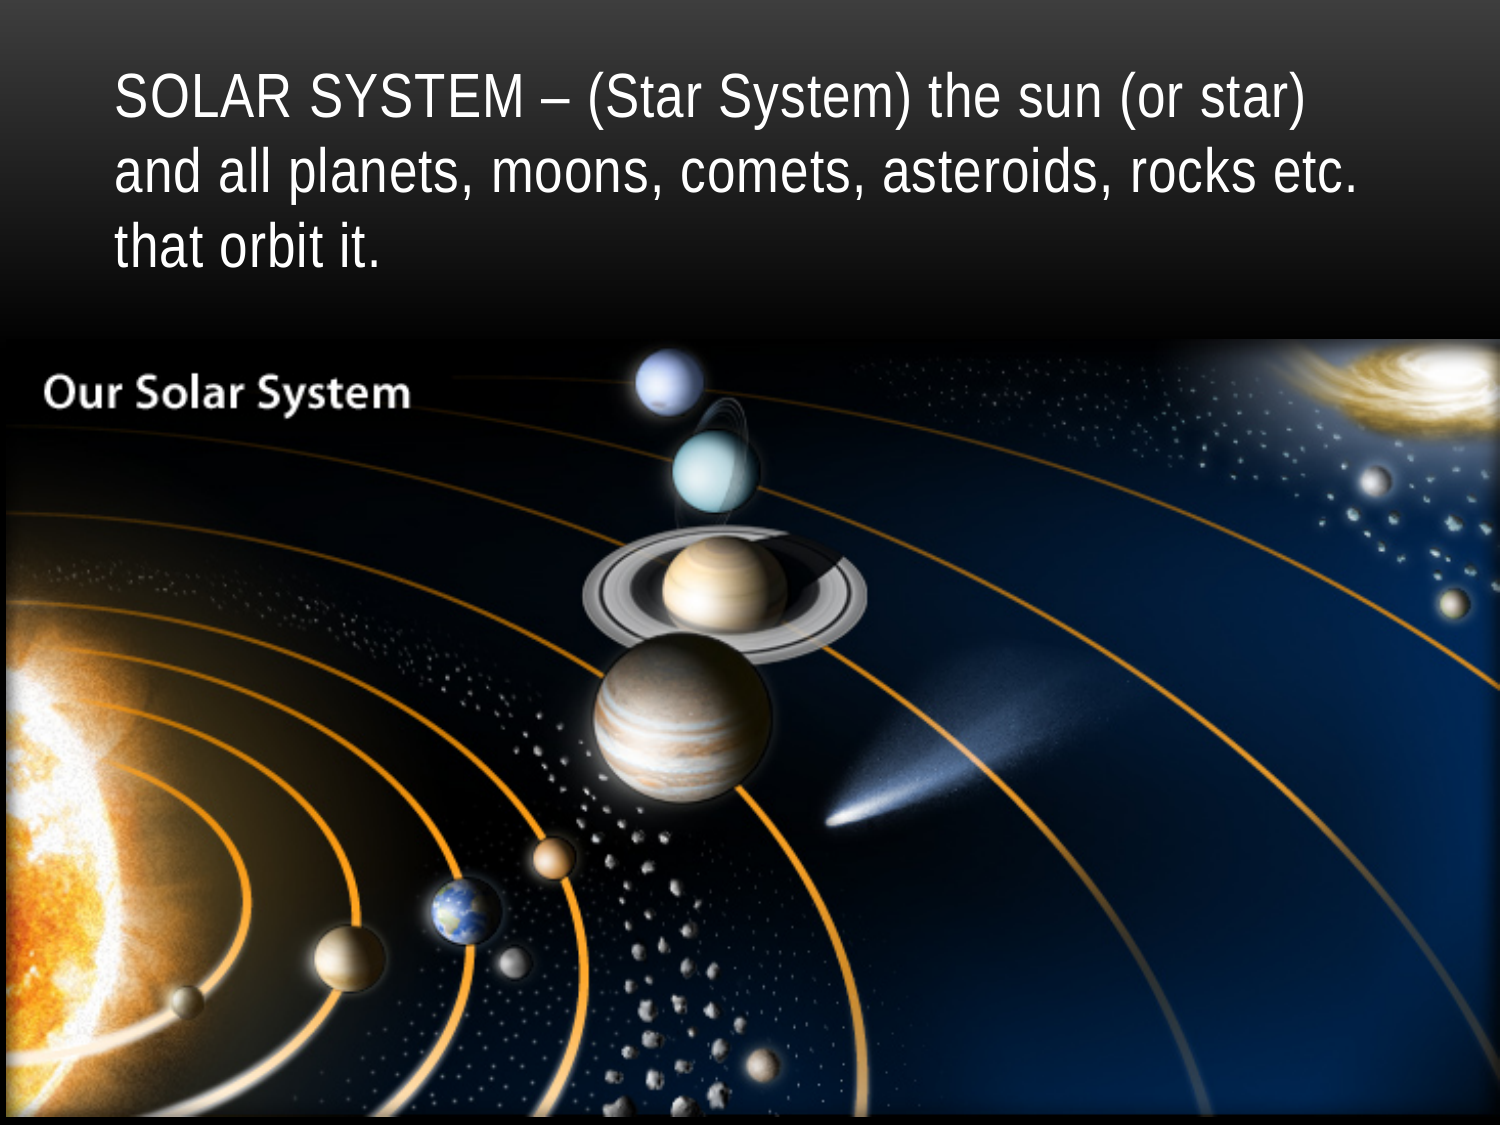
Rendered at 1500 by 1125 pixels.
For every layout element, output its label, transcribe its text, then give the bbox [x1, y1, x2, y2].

picture [0, 0, 1500, 1125]
title Solar System – (Star System) the sun (or star) and all planets, moons, comets, asteroids, rocks etc. that orbit it. [99, 45, 1400, 288]
